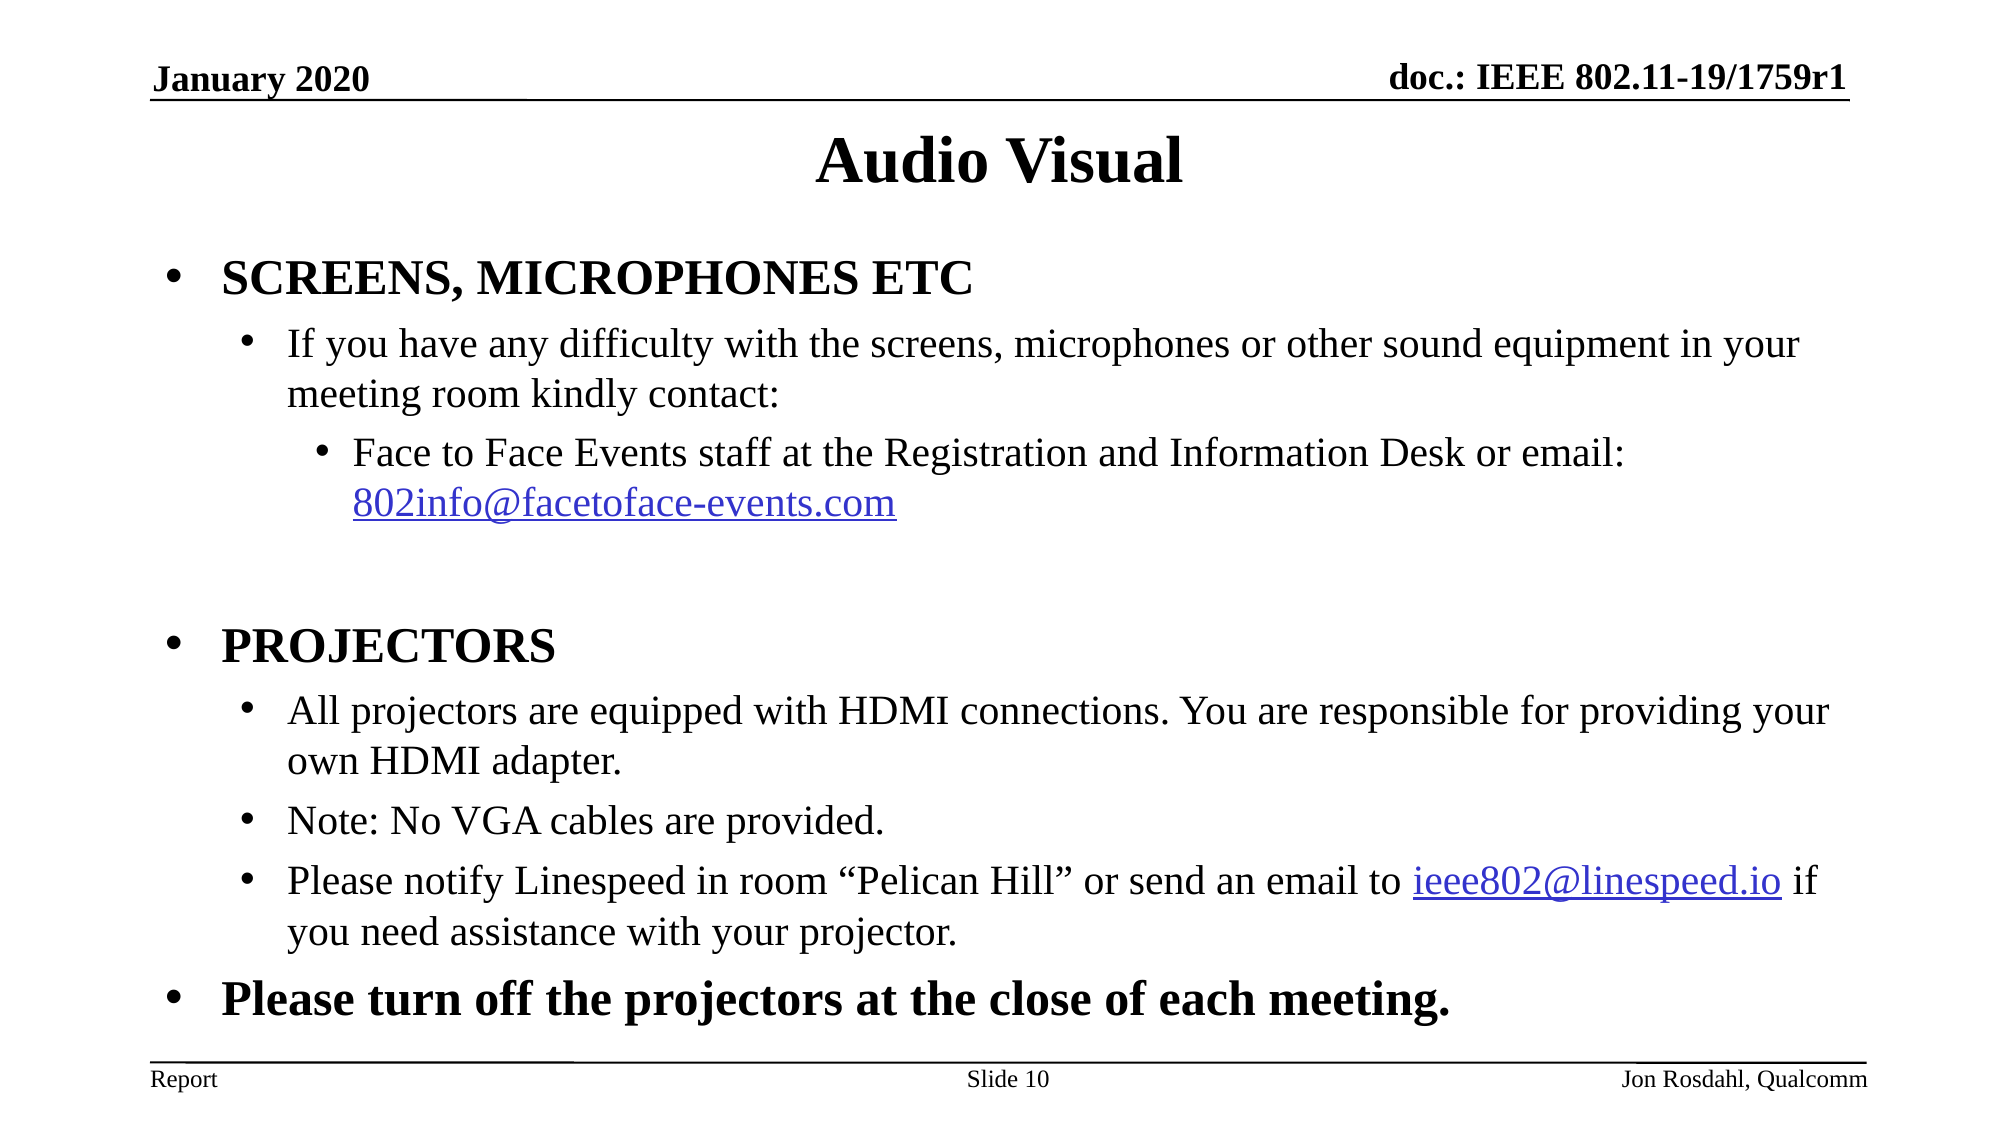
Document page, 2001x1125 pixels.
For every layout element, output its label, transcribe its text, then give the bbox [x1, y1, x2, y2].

footer Jon Rosdahl, Qualcomm [1171, 1061, 1869, 1093]
slide_number Slide 10 [950, 1061, 1067, 1123]
title Audio Visual [149, 112, 1850, 201]
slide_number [152, 54, 563, 100]
list SCREENS, MICROPHONES ETC If you have any difficulty with the screens, microphones or other sound equipment in your meeting room kindly contact: Face to Face Events staff at the Registration and Information Desk or email: 802info@facetoface-events.com PROJECTORS All projectors are equipped with HDMI connections. You are responsible for providing your own HDMI adapter. Note: No VGA cables are provided. Please notify Linespeed in room “Pelican Hill” or send an email to ieee802@linespeed.io if you need assistance with your projector. Please turn off the projectors at the close of each meeting. [149, 237, 1850, 1063]
